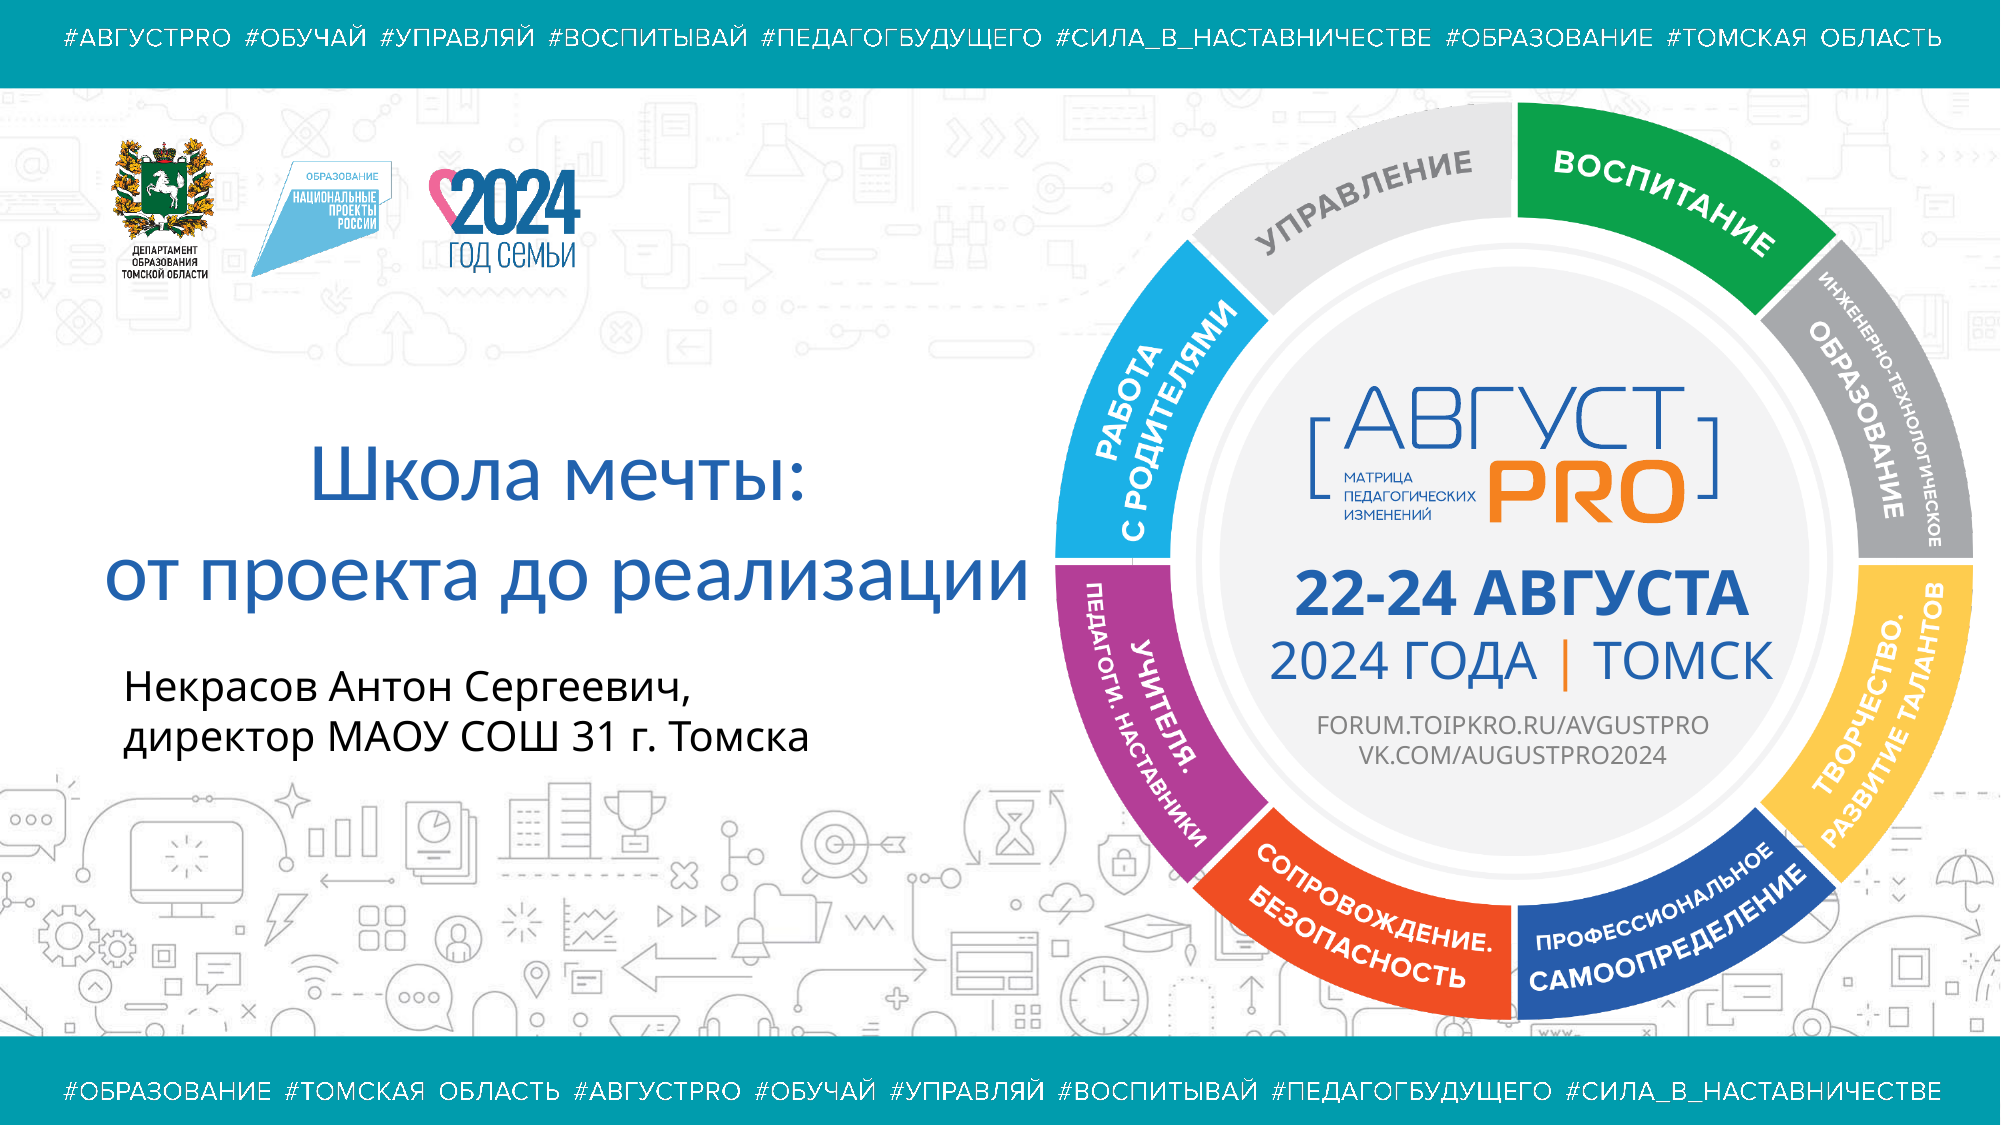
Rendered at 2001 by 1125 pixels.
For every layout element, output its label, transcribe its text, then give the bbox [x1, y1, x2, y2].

picture [0, 0, 2001, 1125]
text_box Школа мечты: от проекта до реализации [68, 417, 1055, 618]
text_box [1310, 386, 1718, 524]
text_box Некрасов Антон Сергеевич, директор МАОУ СОШ 31 г. Томска [123, 659, 939, 760]
